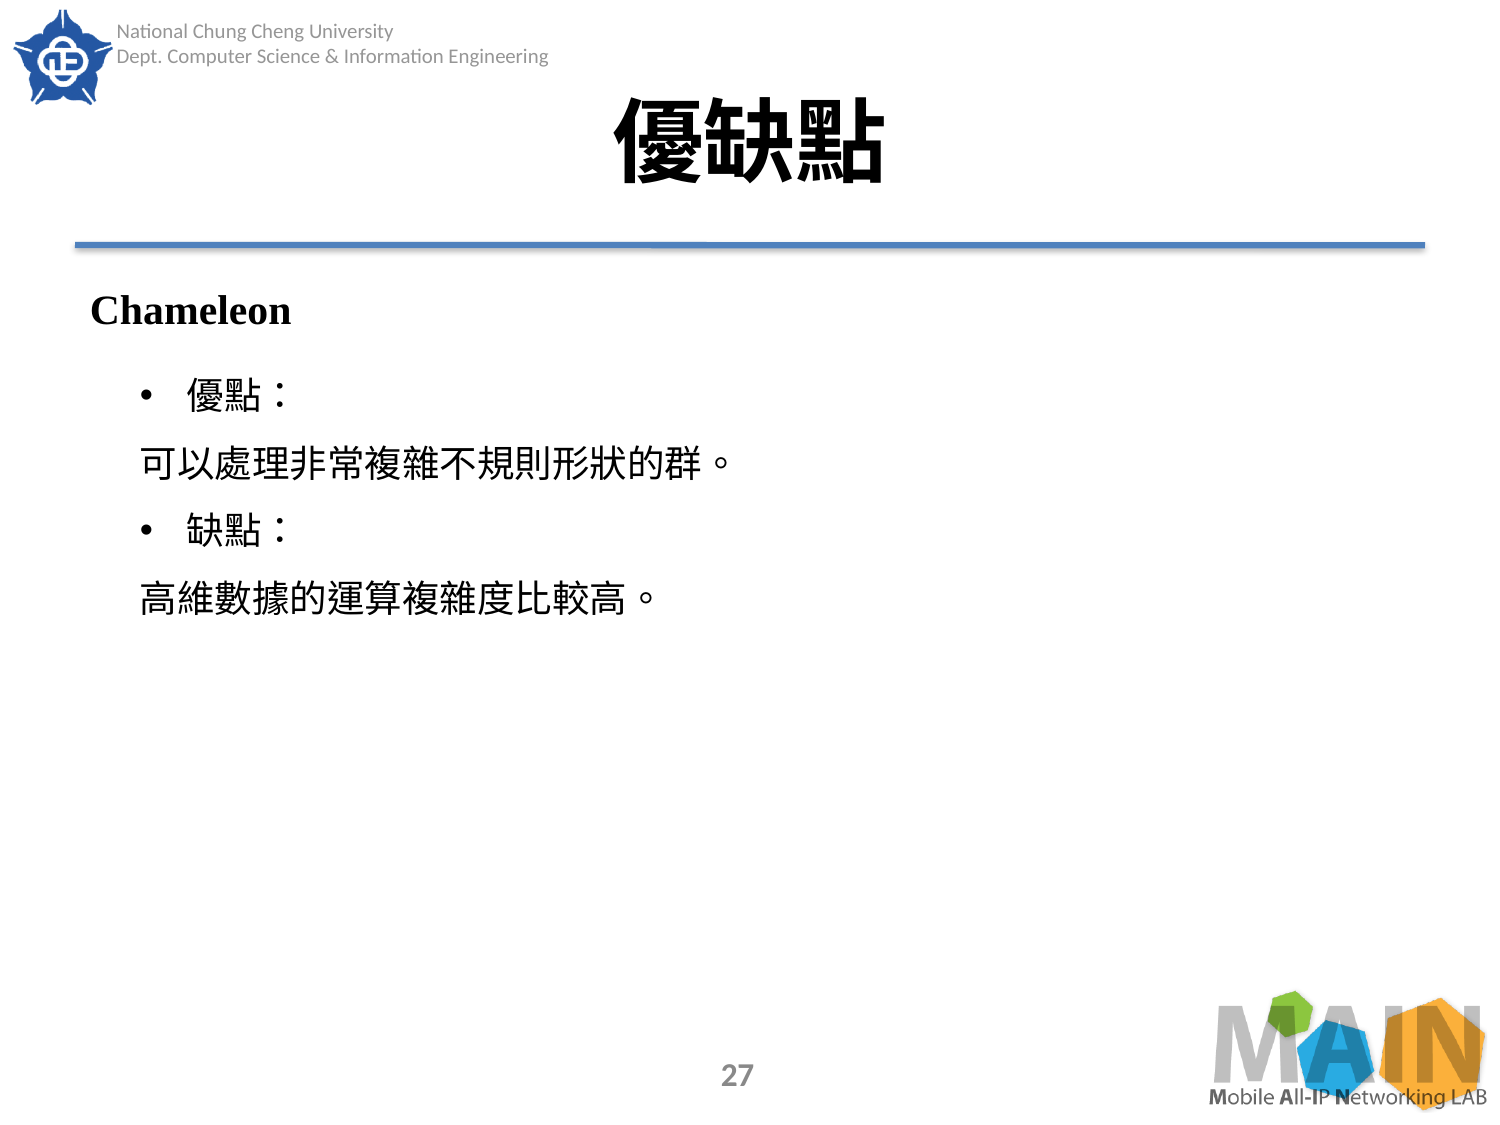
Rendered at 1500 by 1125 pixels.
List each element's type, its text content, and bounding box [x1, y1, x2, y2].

slide_number 27 [562, 1042, 913, 1103]
picture [0, 0, 126, 113]
text_box 優點： 可以處理非常複雜不規則形狀的群。 缺點： 高維數據的運算複雜度比較高。 [124, 342, 1488, 627]
picture [1050, 987, 1488, 1113]
title 優缺點 [74, 44, 1426, 233]
text_box Chameleon [75, 275, 325, 340]
